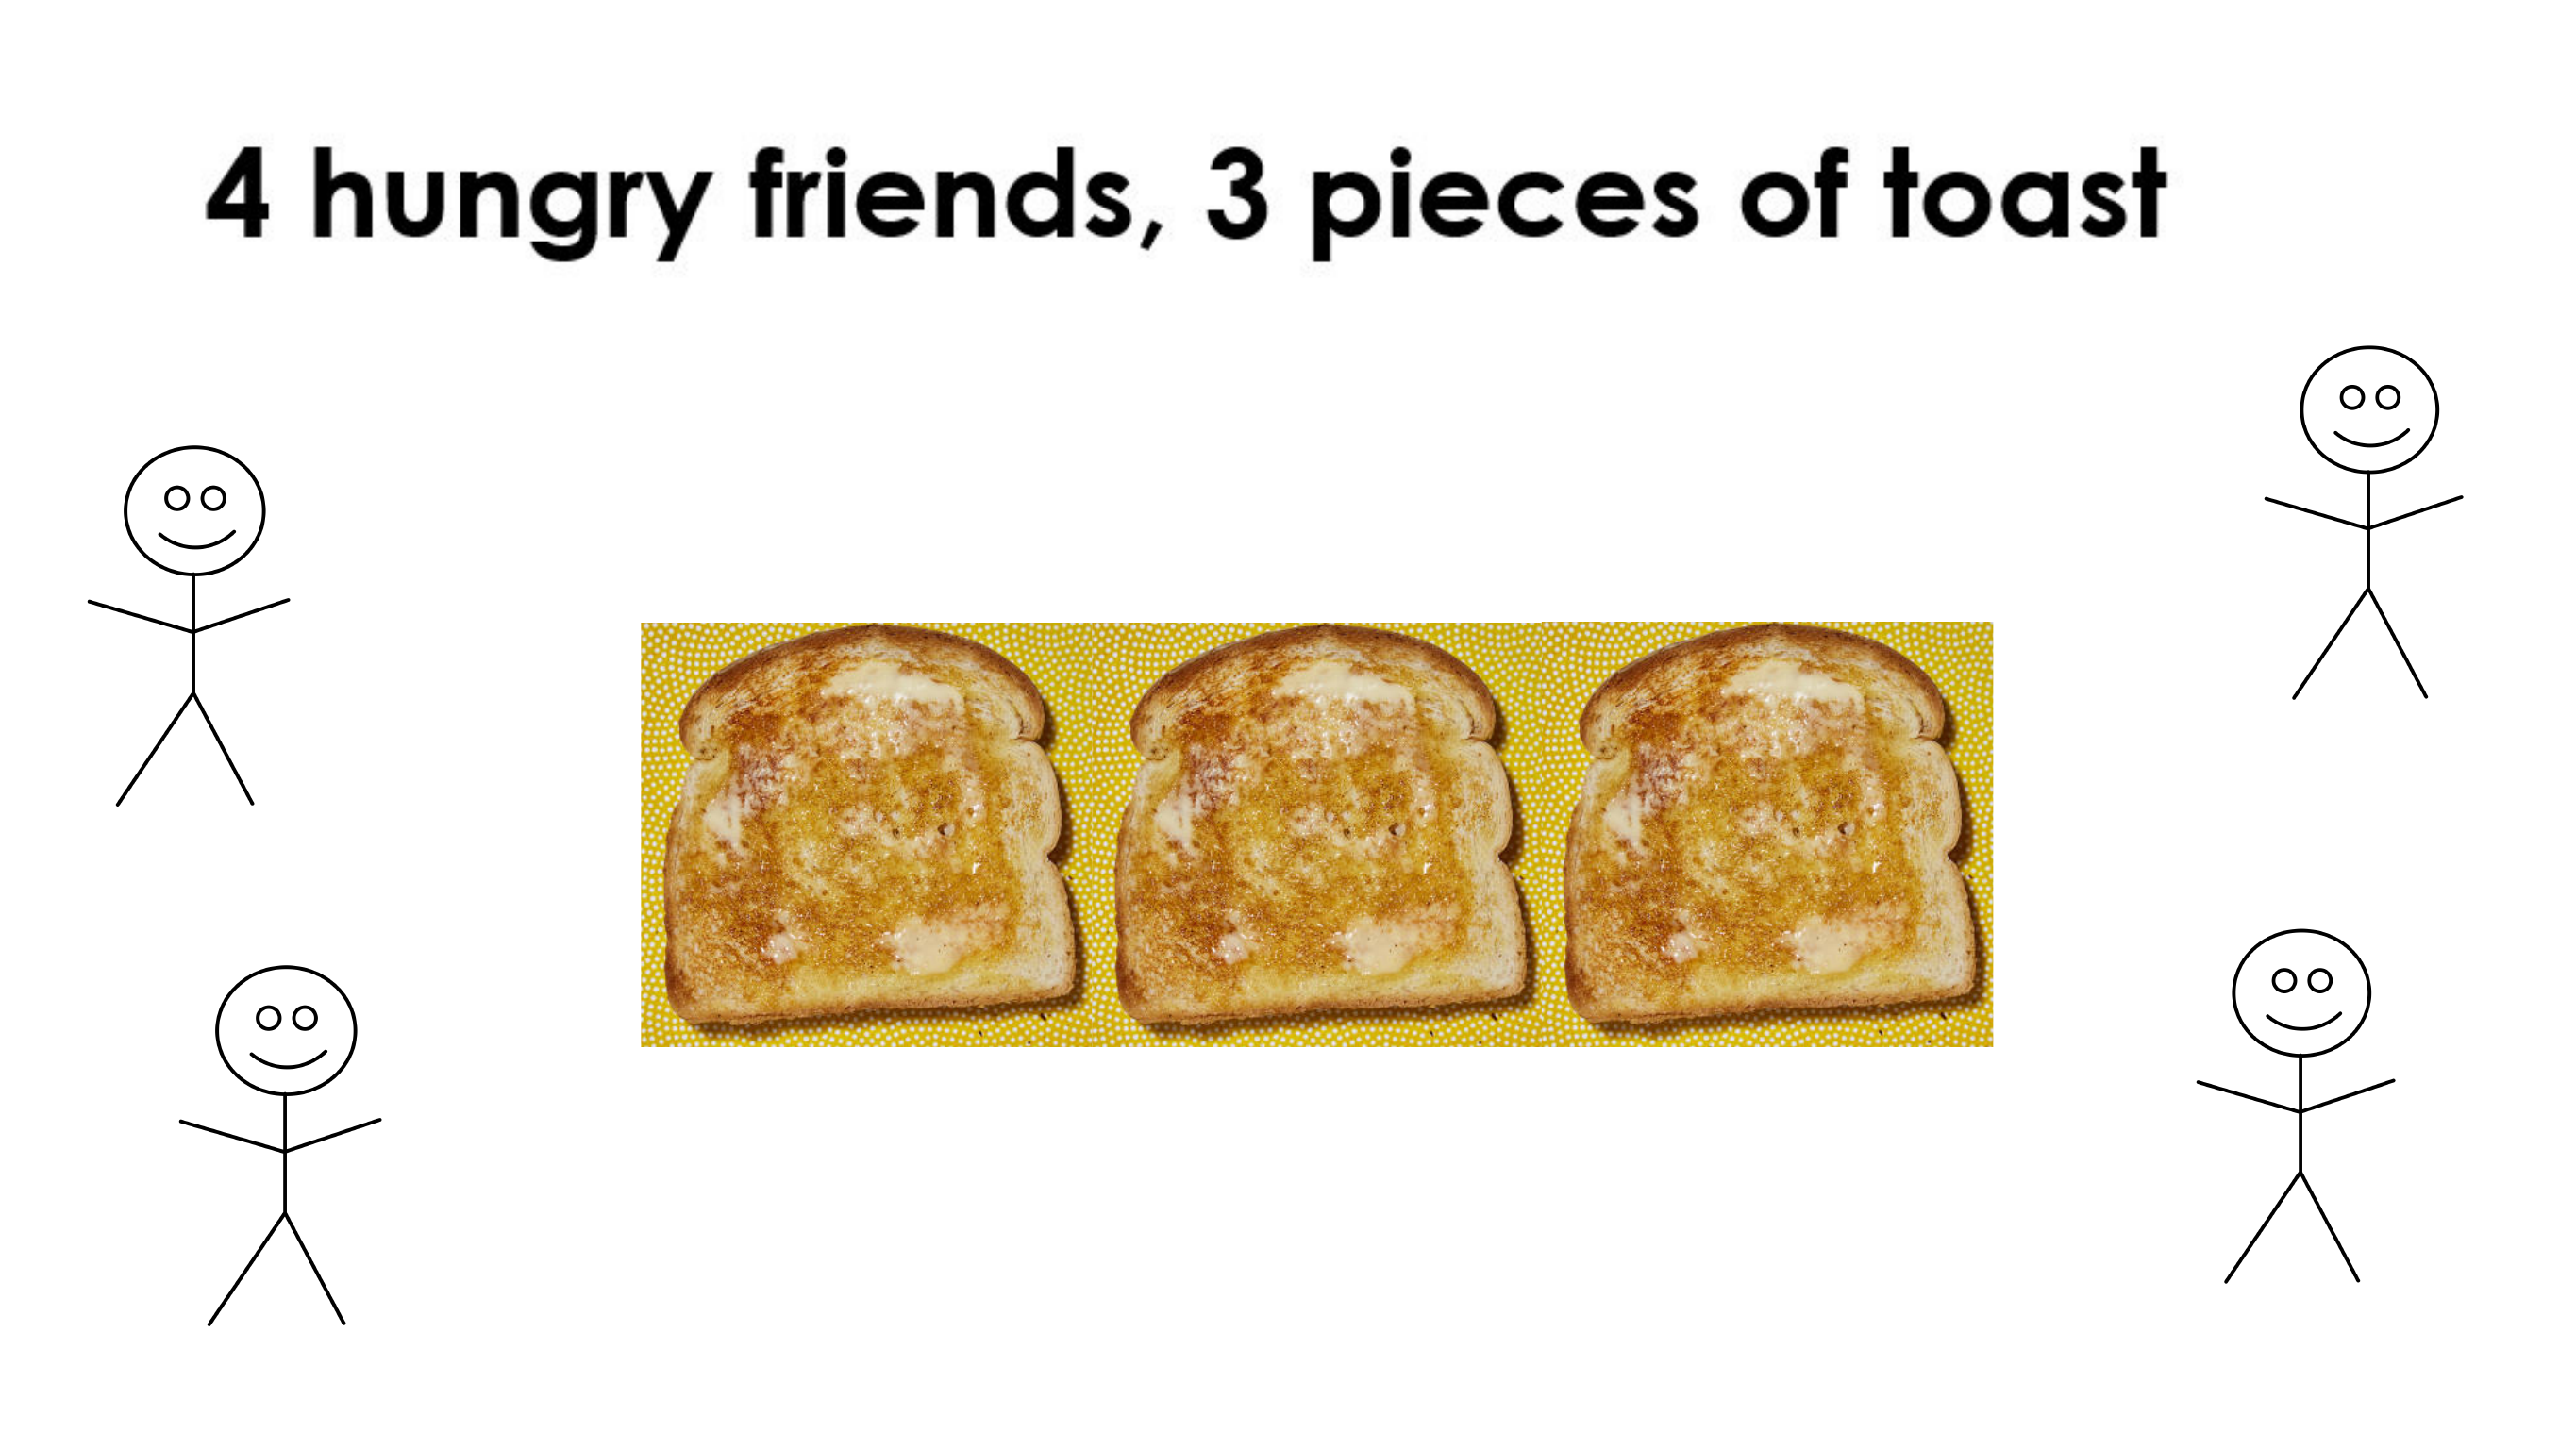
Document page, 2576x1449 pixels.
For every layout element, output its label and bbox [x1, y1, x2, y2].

picture [30, 403, 346, 848]
picture [123, 924, 438, 1369]
picture [2141, 888, 2451, 1324]
picture [2209, 305, 2518, 741]
picture [640, 622, 1994, 1048]
picture [57, 97, 2220, 291]
